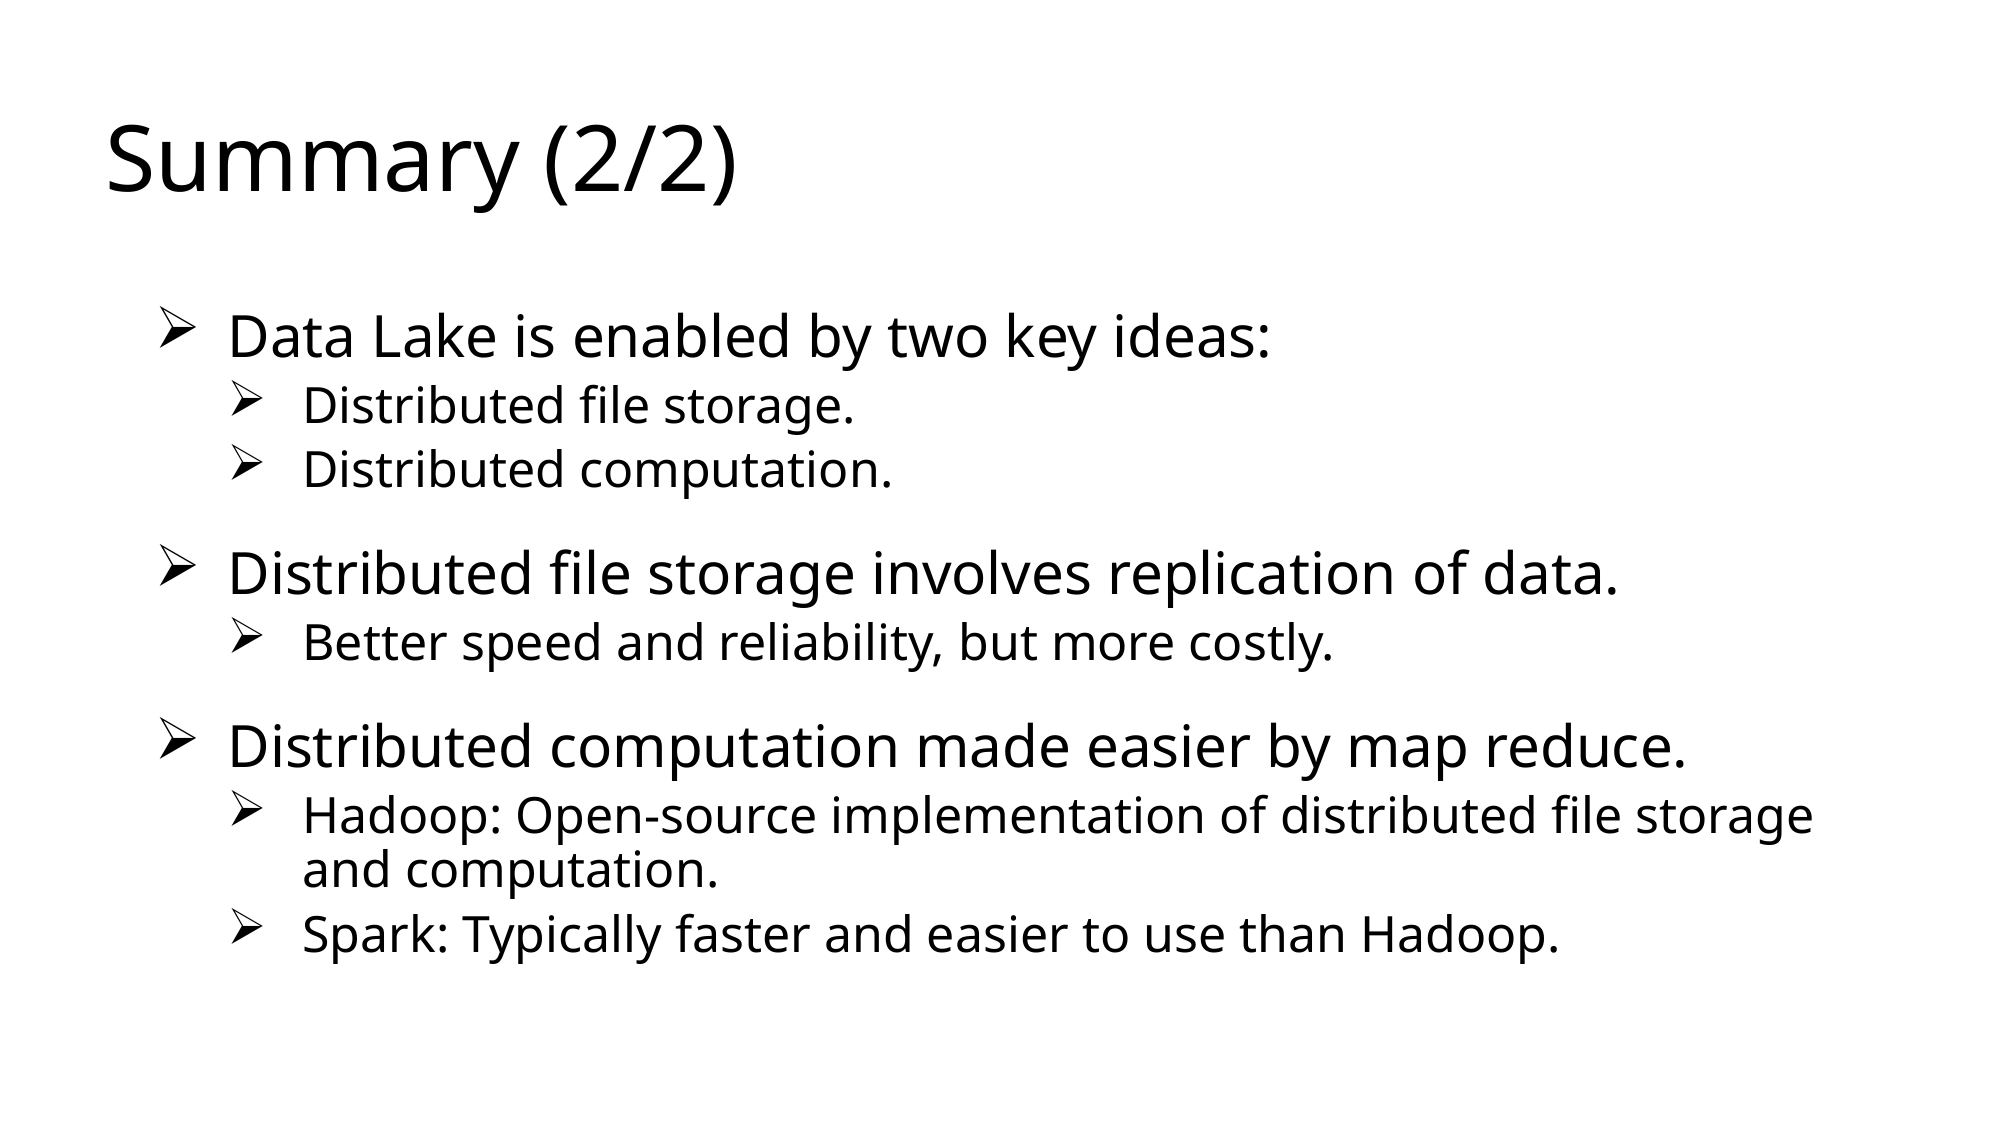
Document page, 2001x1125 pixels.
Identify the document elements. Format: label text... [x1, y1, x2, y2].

title Summary (2/2) [90, 52, 1863, 271]
list Data Lake is enabled by two key ideas: Distributed file storage. Distributed computation. Distributed file storage involves replication of data. Better speed and reliability, but more costly. Distributed computation made easier by map reduce. Hadoop: Open-source implementation of distributed file storage and computation. Spark: Typically faster and easier to use than Hadoop. [137, 299, 1863, 1014]
